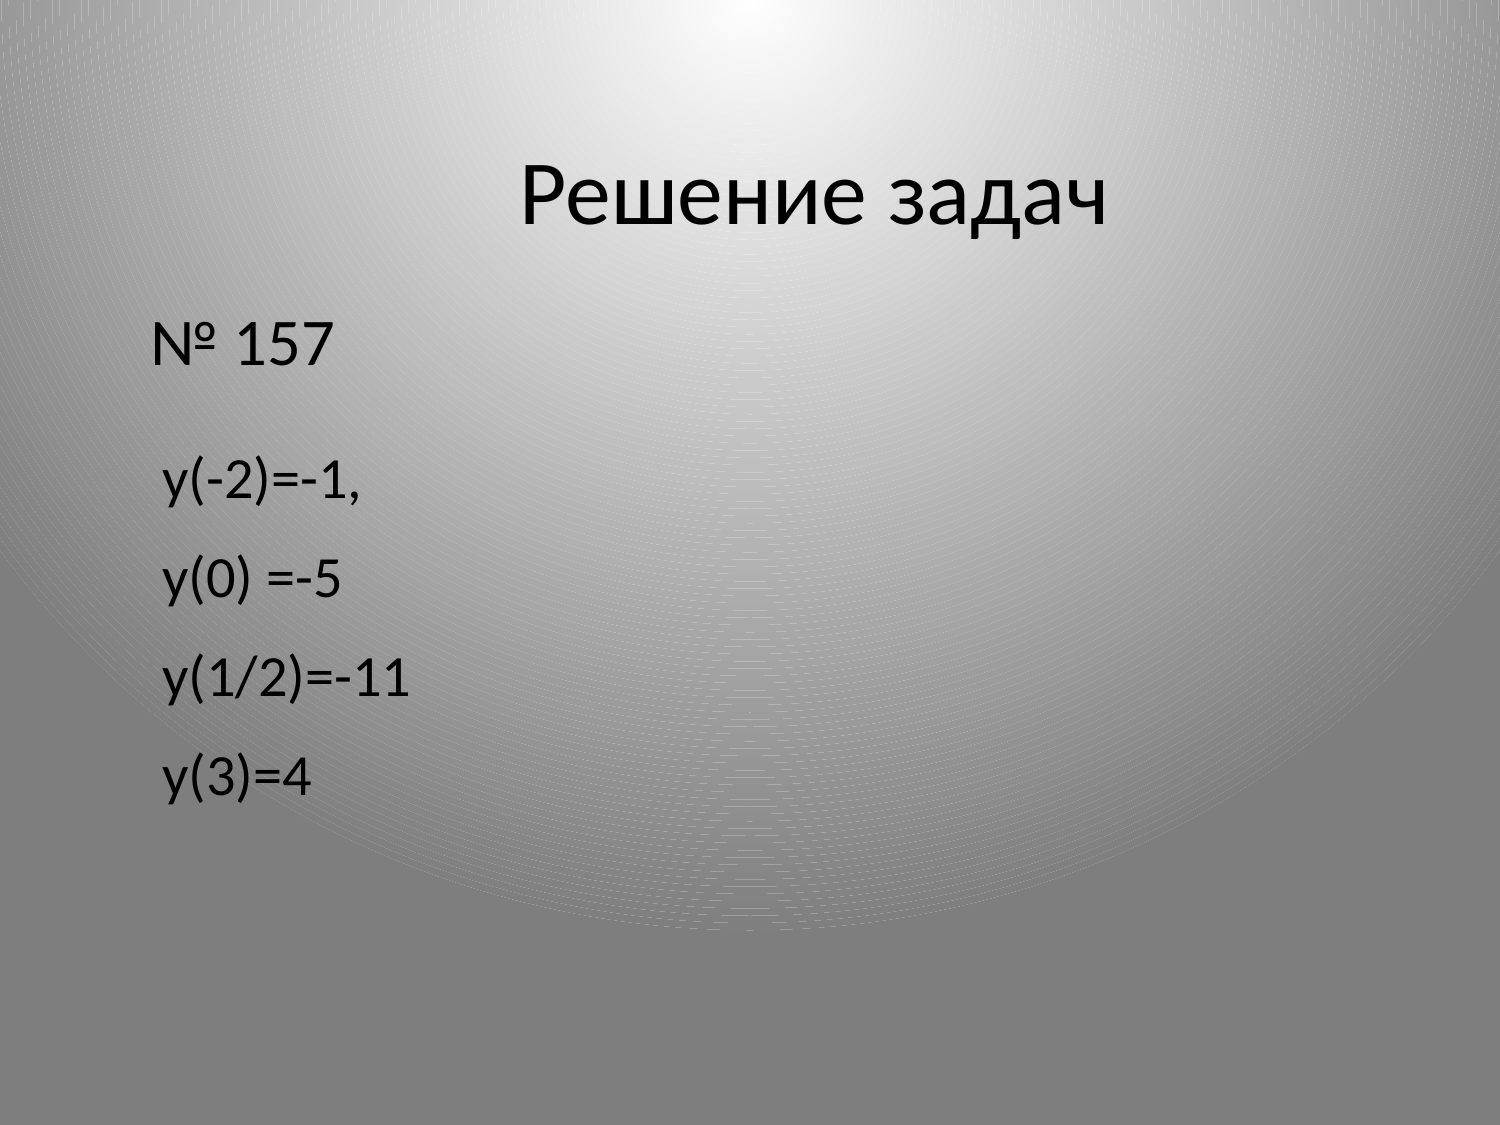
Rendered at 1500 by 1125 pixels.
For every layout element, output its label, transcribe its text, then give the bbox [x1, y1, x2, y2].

text_box Решение задач [206, 125, 1424, 251]
text_box у(-2)=-1, у(0) =-5 у(1/2)=-11 у(3)=4 [147, 432, 526, 815]
text_box № 157 [135, 290, 833, 386]
